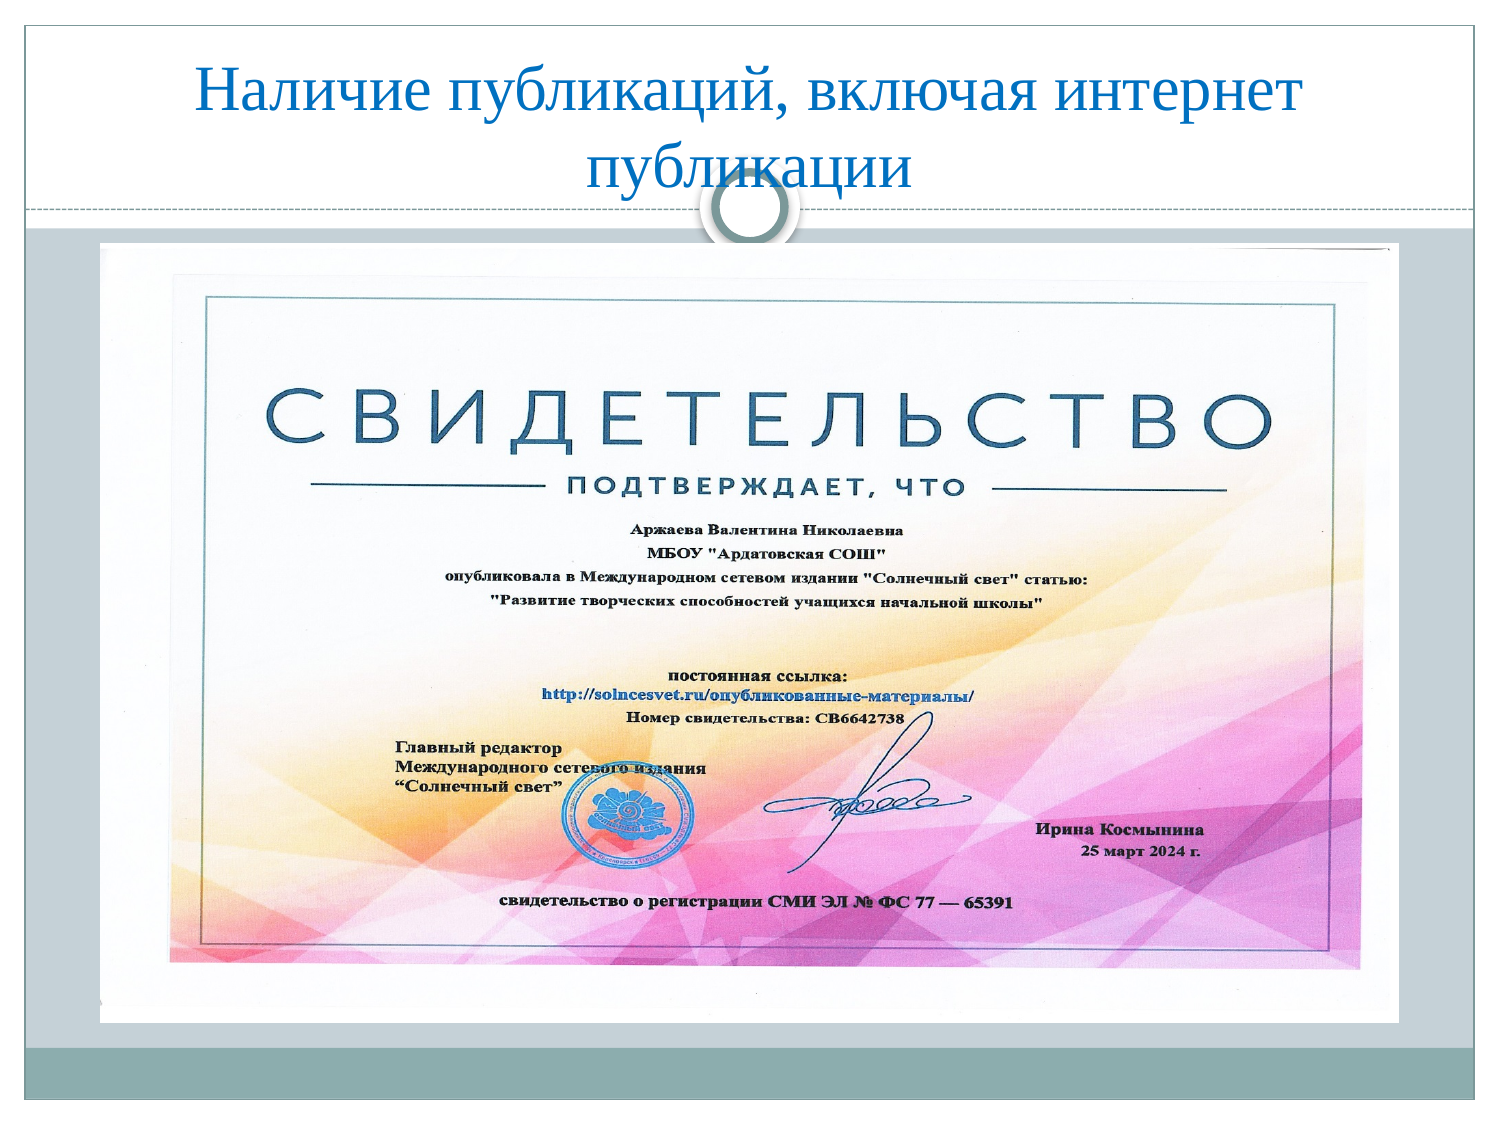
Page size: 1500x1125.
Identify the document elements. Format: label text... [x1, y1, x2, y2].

title Наличие публикаций, включая интернет публикации [49, 37, 1450, 209]
picture [100, 243, 1399, 1023]
